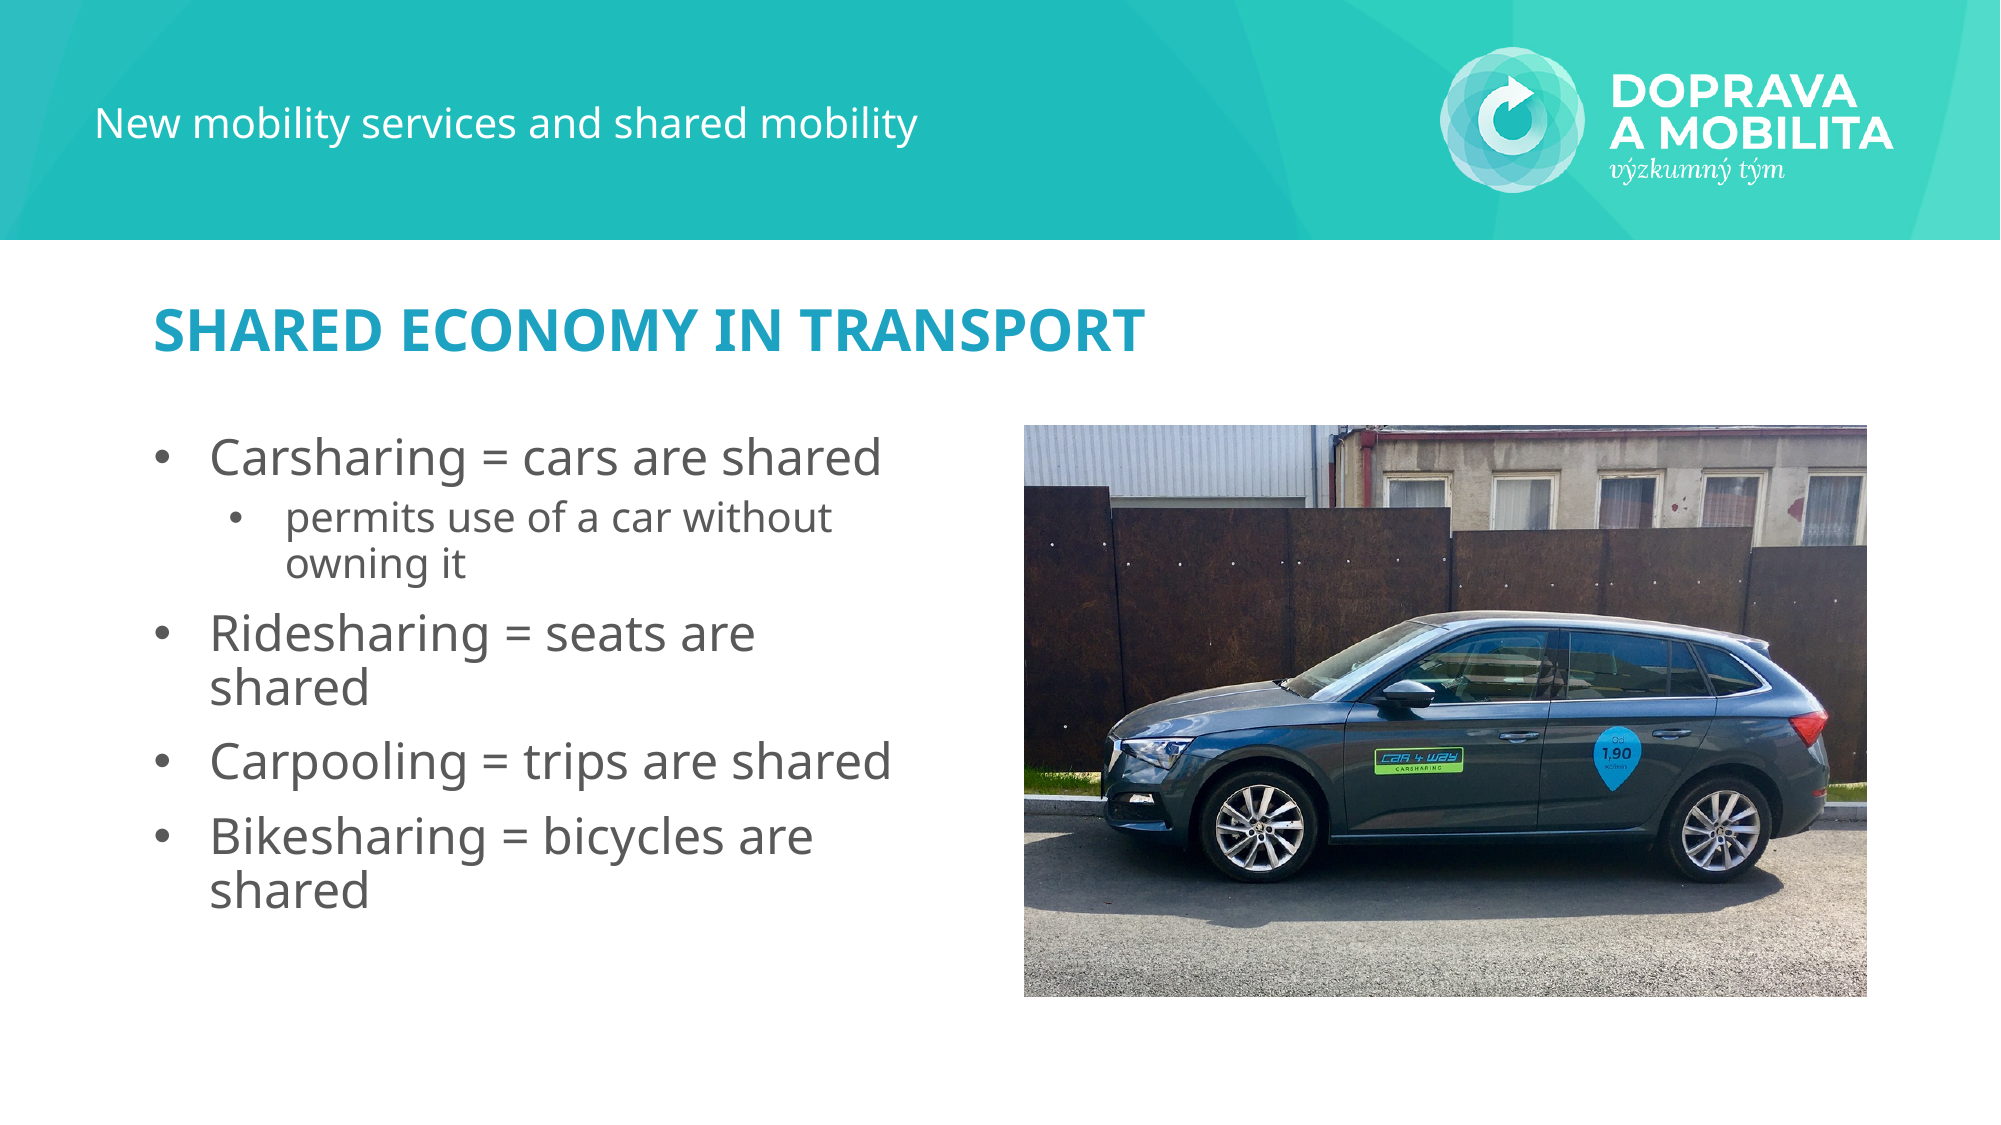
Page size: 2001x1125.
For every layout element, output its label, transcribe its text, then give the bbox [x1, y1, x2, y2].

picture [1024, 424, 1867, 997]
picture [0, 0, 2000, 240]
list Carsharing = cars are shared permits use of a car without owning it Ridesharing = seats are shared Carpooling = trips are shared Bikesharing = bicycles are shared [138, 425, 937, 1058]
title Shared economy in transport [138, 279, 1867, 385]
